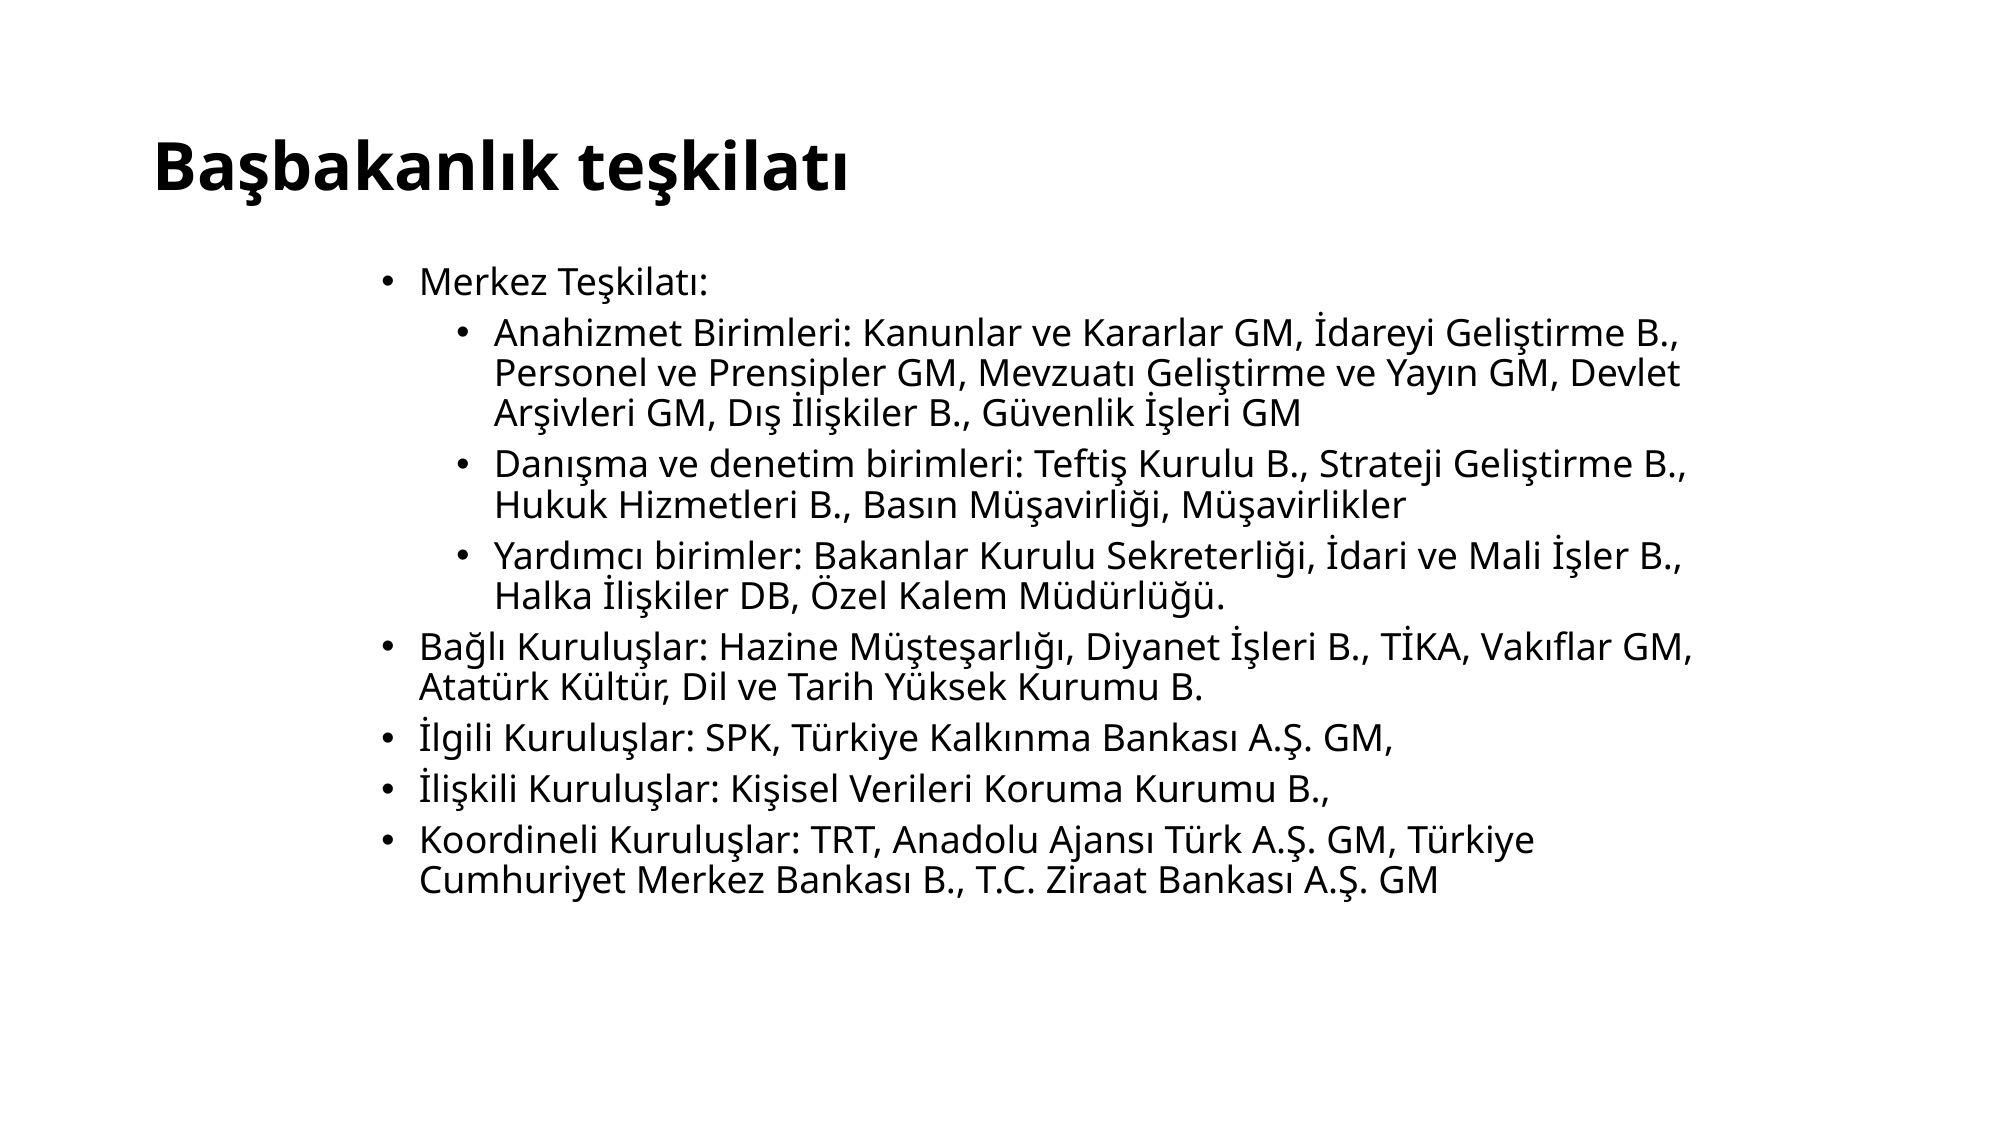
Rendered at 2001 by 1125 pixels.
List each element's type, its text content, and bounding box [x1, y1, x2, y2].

list Merkez Teşkilatı: Anahizmet Birimleri: Kanunlar ve Kararlar GM, İdareyi Geliştirme B., Personel ve Prensipler GM, Mevzuatı Geliştirme ve Yayın GM, Devlet Arşivleri GM, Dış İlişkiler B., Güvenlik İşleri GM Danışma ve denetim birimleri: Teftiş Kurulu B., Strateji Geliştirme B., Hukuk Hizmetleri B., Basın Müşavirliği, Müşavirlikler Yardımcı birimler: Bakanlar Kurulu Sekreterliği, İdari ve Mali İşler B., Halka İlişkiler DB, Özel Kalem Müdürlüğü. Bağlı Kuruluşlar: Hazine Müşteşarlığı, Diyanet İşleri B., TİKA, Vakıflar GM, Atatürk Kültür, Dil ve Tarih Yüksek Kurumu B. İlgili Kuruluşlar: SPK, Türkiye Kalkınma Bankası A.Ş. GM, İlişkili Kuruluşlar: Kişisel Verileri Koruma Kurumu B., Koordineli Kuruluşlar: TRT, Anadolu Ajansı Türk A.Ş. GM, Türkiye Cumhuriyet Merkez Bankası B., T.C. Ziraat Bankası A.Ş. GM [291, 255, 1722, 1094]
title Başbakanlık teşkilatı [137, 59, 1863, 278]
